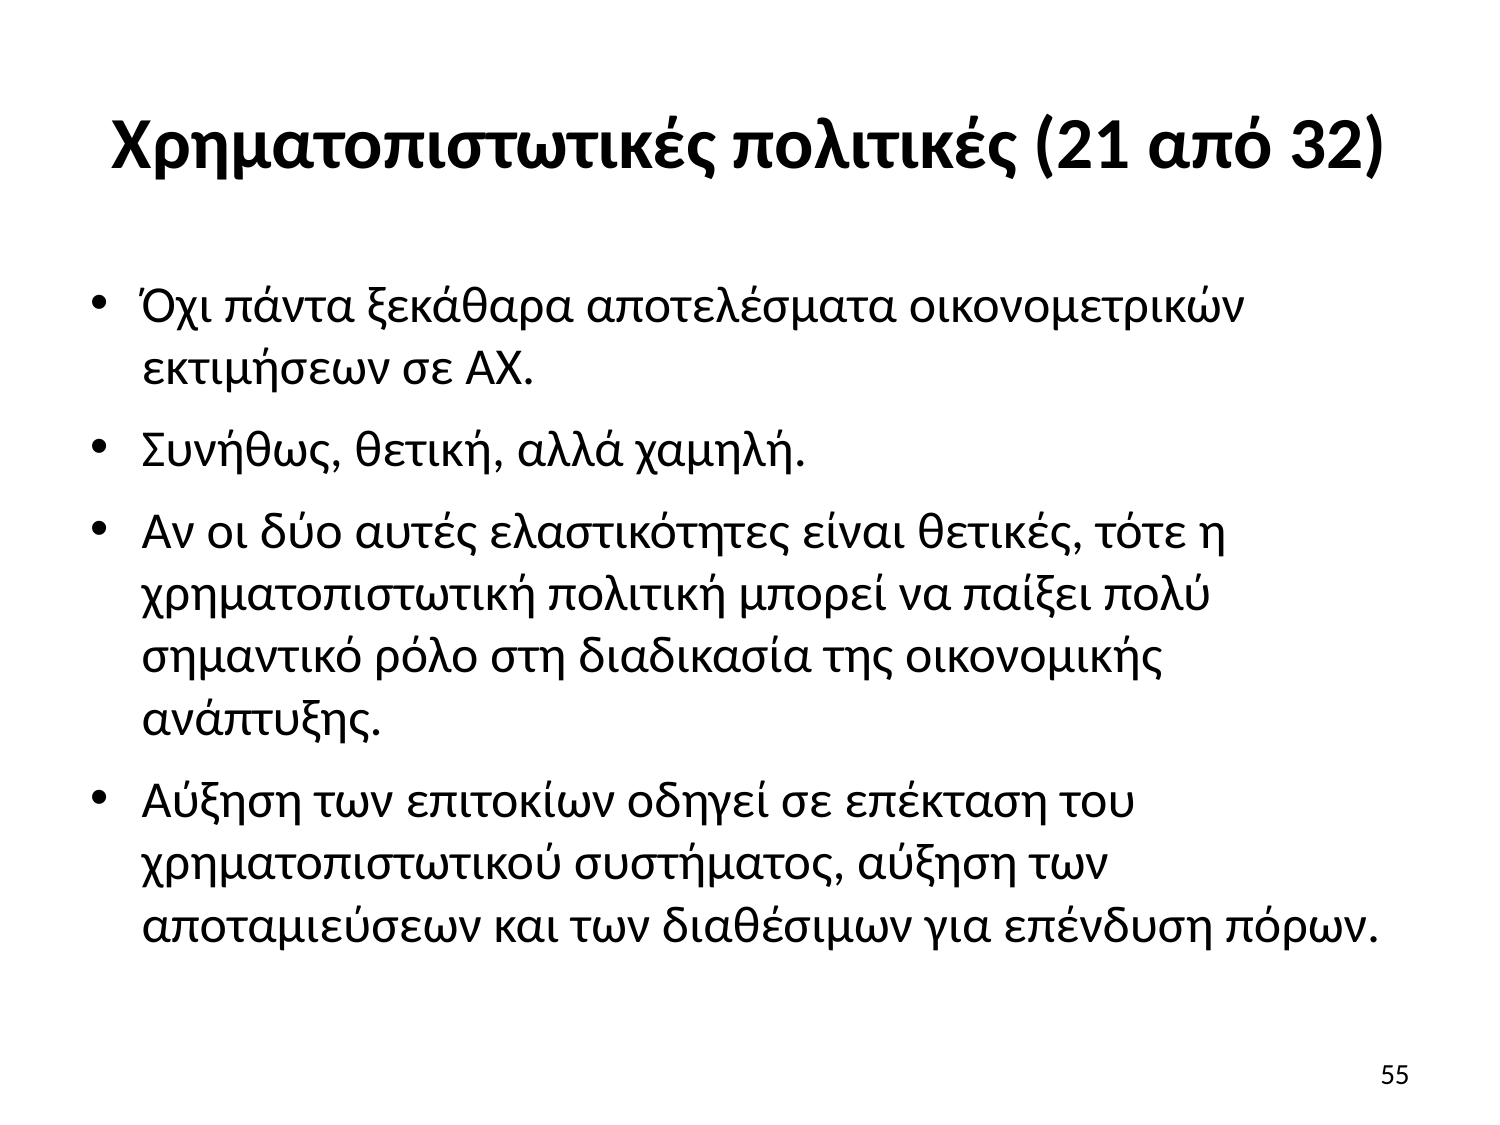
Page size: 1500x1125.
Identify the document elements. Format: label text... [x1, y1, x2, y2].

title Χρηματοπιστωτικές πολιτικές (21 από 32) [75, 45, 1425, 233]
list Όχι πάντα ξεκάθαρα αποτελέσματα οικονομετρικών εκτιμήσεων σε ΑΧ. Συνήθως, θετική, αλλά χαμηλή. Αν οι δύο αυτές ελαστικότητες είναι θετικές, τότε η χρηματοπιστωτική πολιτική μπορεί να παίξει πολύ σημαντικό ρόλο στη διαδικασία της οικονομικής ανάπτυξης. Αύξηση των επιτοκίων οδηγεί σε επέκταση του χρηματοπιστωτικού συστήματος, αύξηση των αποταμιεύσεων και των διαθέσιμων για επένδυση πόρων. [75, 262, 1425, 1005]
slide_number 55 [1074, 1042, 1425, 1103]
